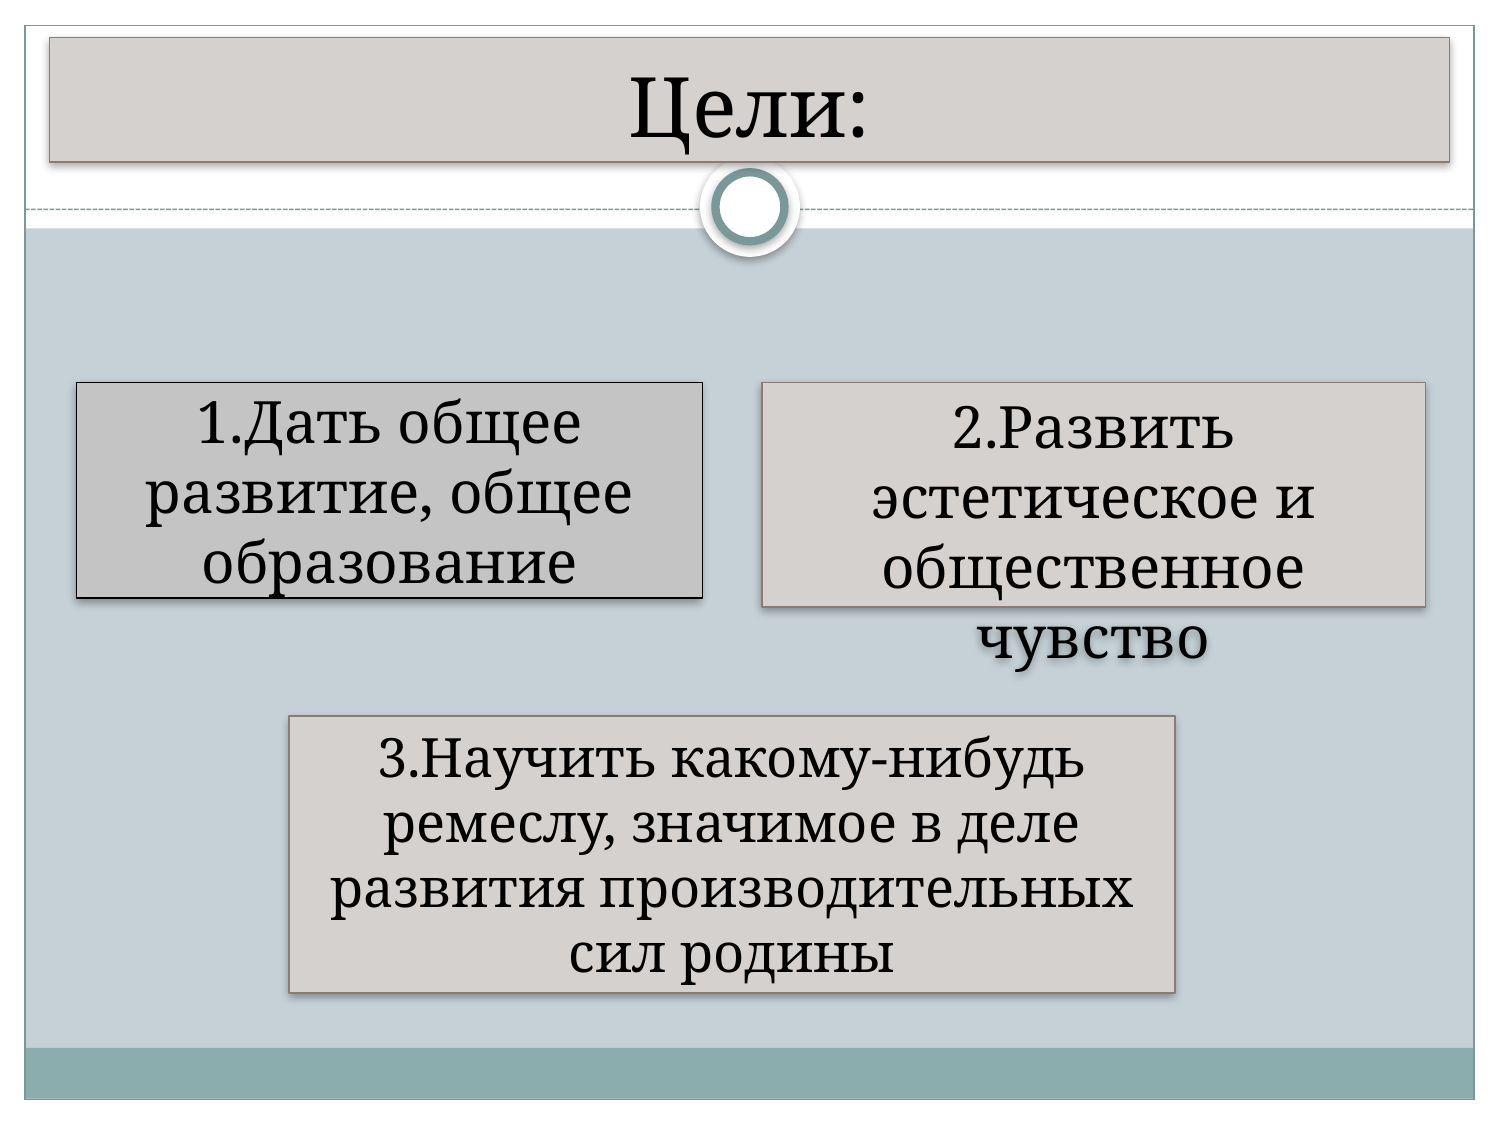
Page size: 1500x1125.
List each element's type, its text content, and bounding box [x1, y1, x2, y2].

title Цели: [49, 37, 1450, 163]
text_box 3.Научить какому-нибудь ремеслу, значимое в деле развития производительных сил родины [288, 715, 1176, 994]
text_box 2.Развить эстетическое и общественное чувство [761, 382, 1426, 608]
list 1.Дать общее развитие, общее образование [76, 382, 703, 599]
